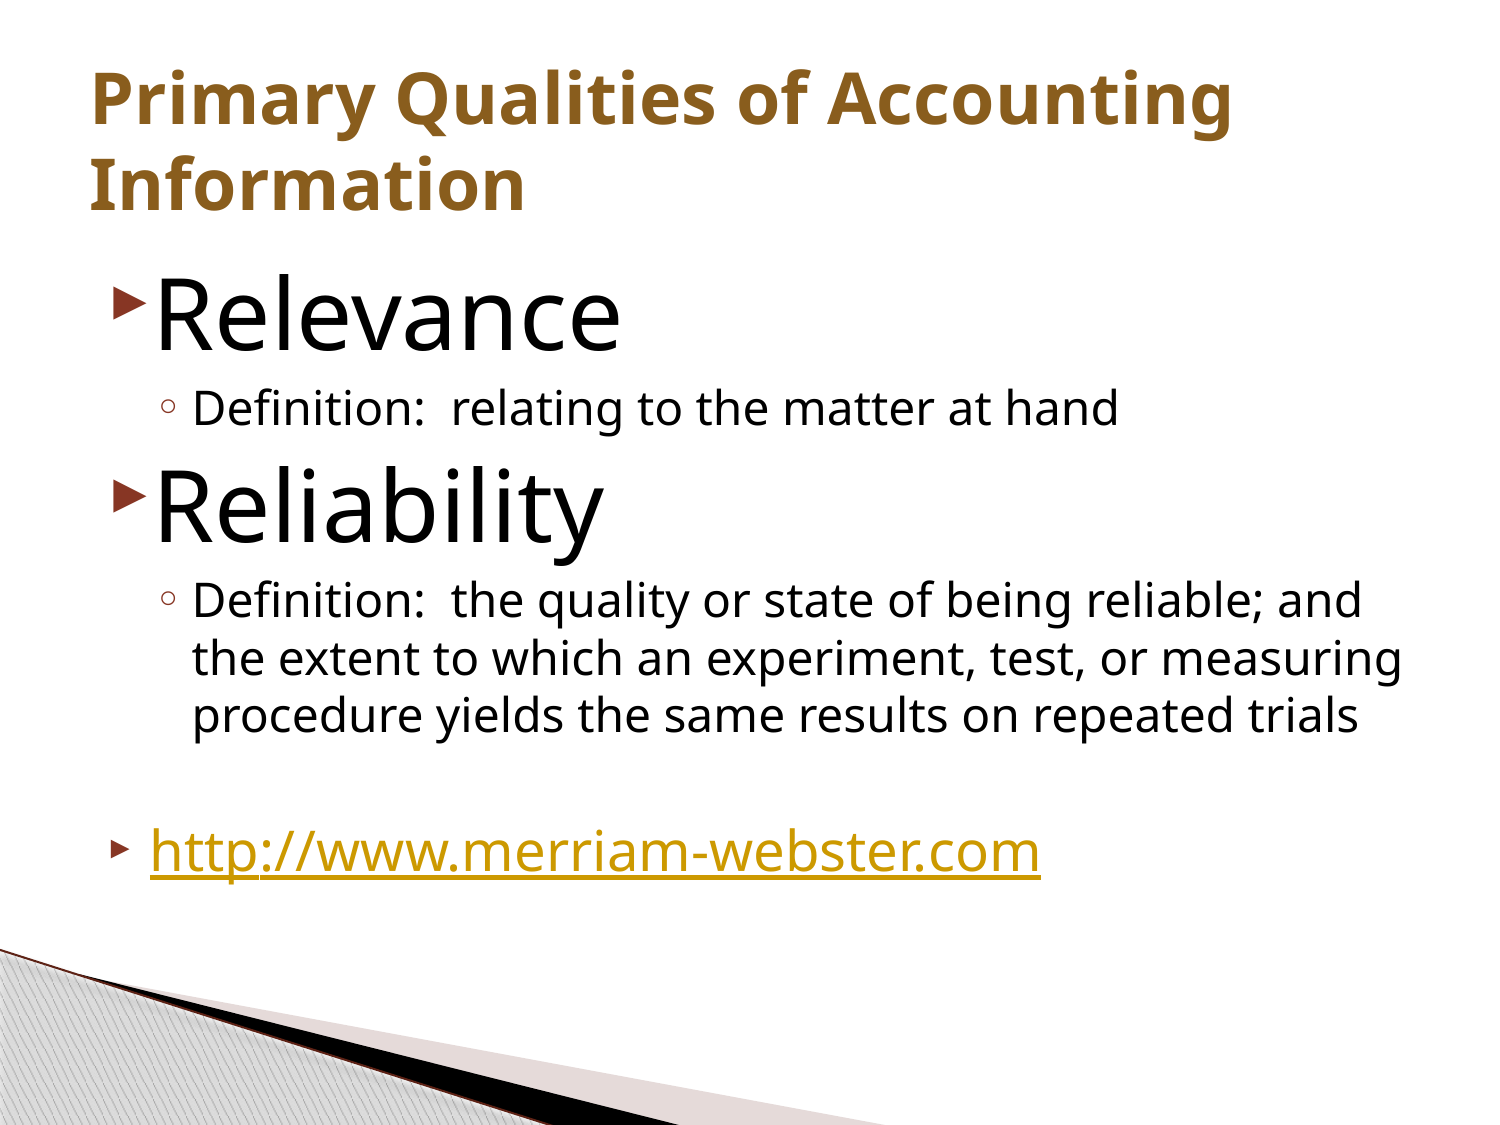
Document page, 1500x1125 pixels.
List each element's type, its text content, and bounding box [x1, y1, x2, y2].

title Primary Qualities of Accounting Information [75, 45, 1425, 233]
list Relevance Definition: relating to the matter at hand Reliability Definition: the quality or state of being reliable; and the extent to which an experiment, test, or measuring procedure yields the same results on repeated trials http://www.merriam-webster.com [75, 243, 1425, 986]
